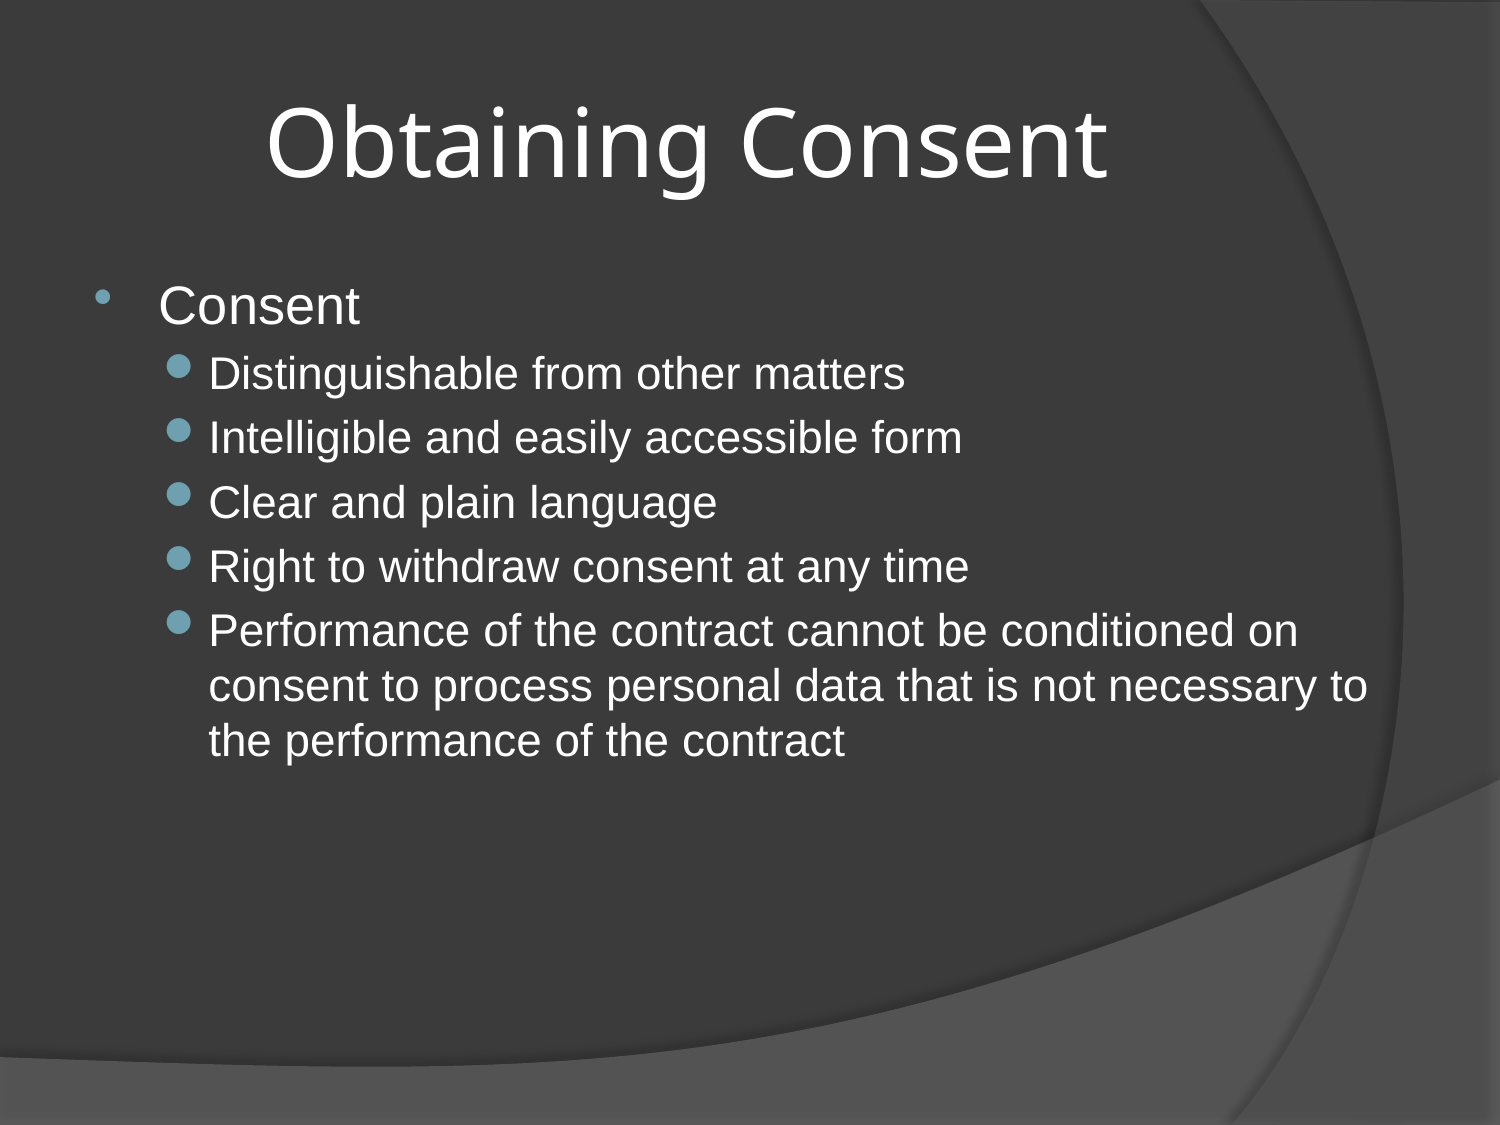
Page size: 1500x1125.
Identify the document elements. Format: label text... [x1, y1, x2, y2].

list Consent Distinguishable from other matters Intelligible and easily accessible form Clear and plain language Right to withdraw consent at any time Performance of the contract cannot be conditioned on consent to process personal data that is not necessary to the performance of the contract [75, 262, 1413, 1005]
title Obtaining Consent [75, 45, 1300, 233]
